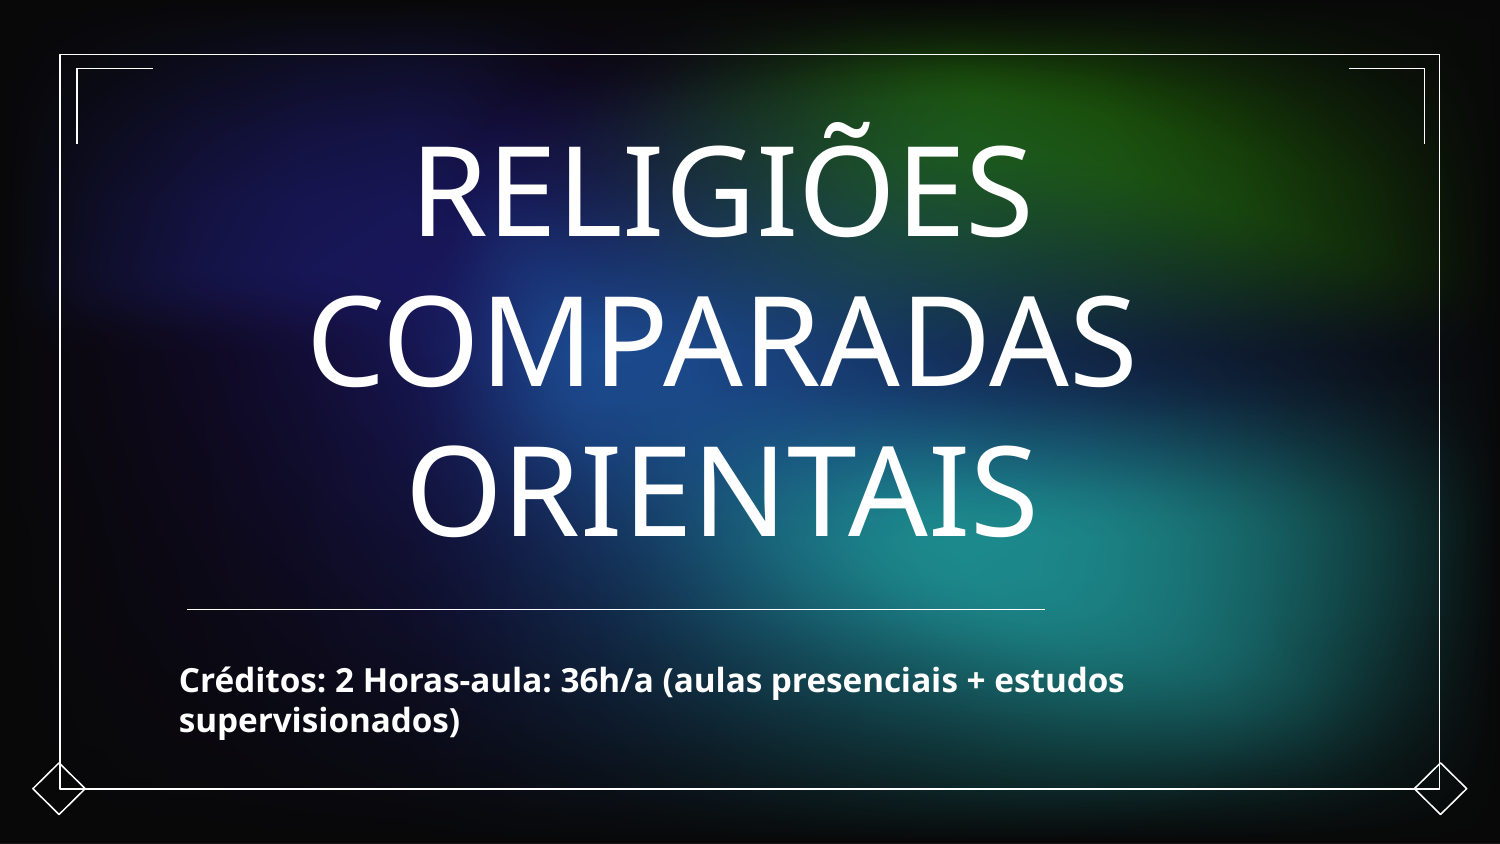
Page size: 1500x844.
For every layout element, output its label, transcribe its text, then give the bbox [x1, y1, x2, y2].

picture [0, 0, 1500, 843]
title RELIGIÕES COMPARADASORIENTAIS [246, 257, 1199, 577]
subtitle Créditos: 2 Horas-aula: 36h/a (aulas presenciais + estudos supervisionados) [164, 644, 1395, 739]
